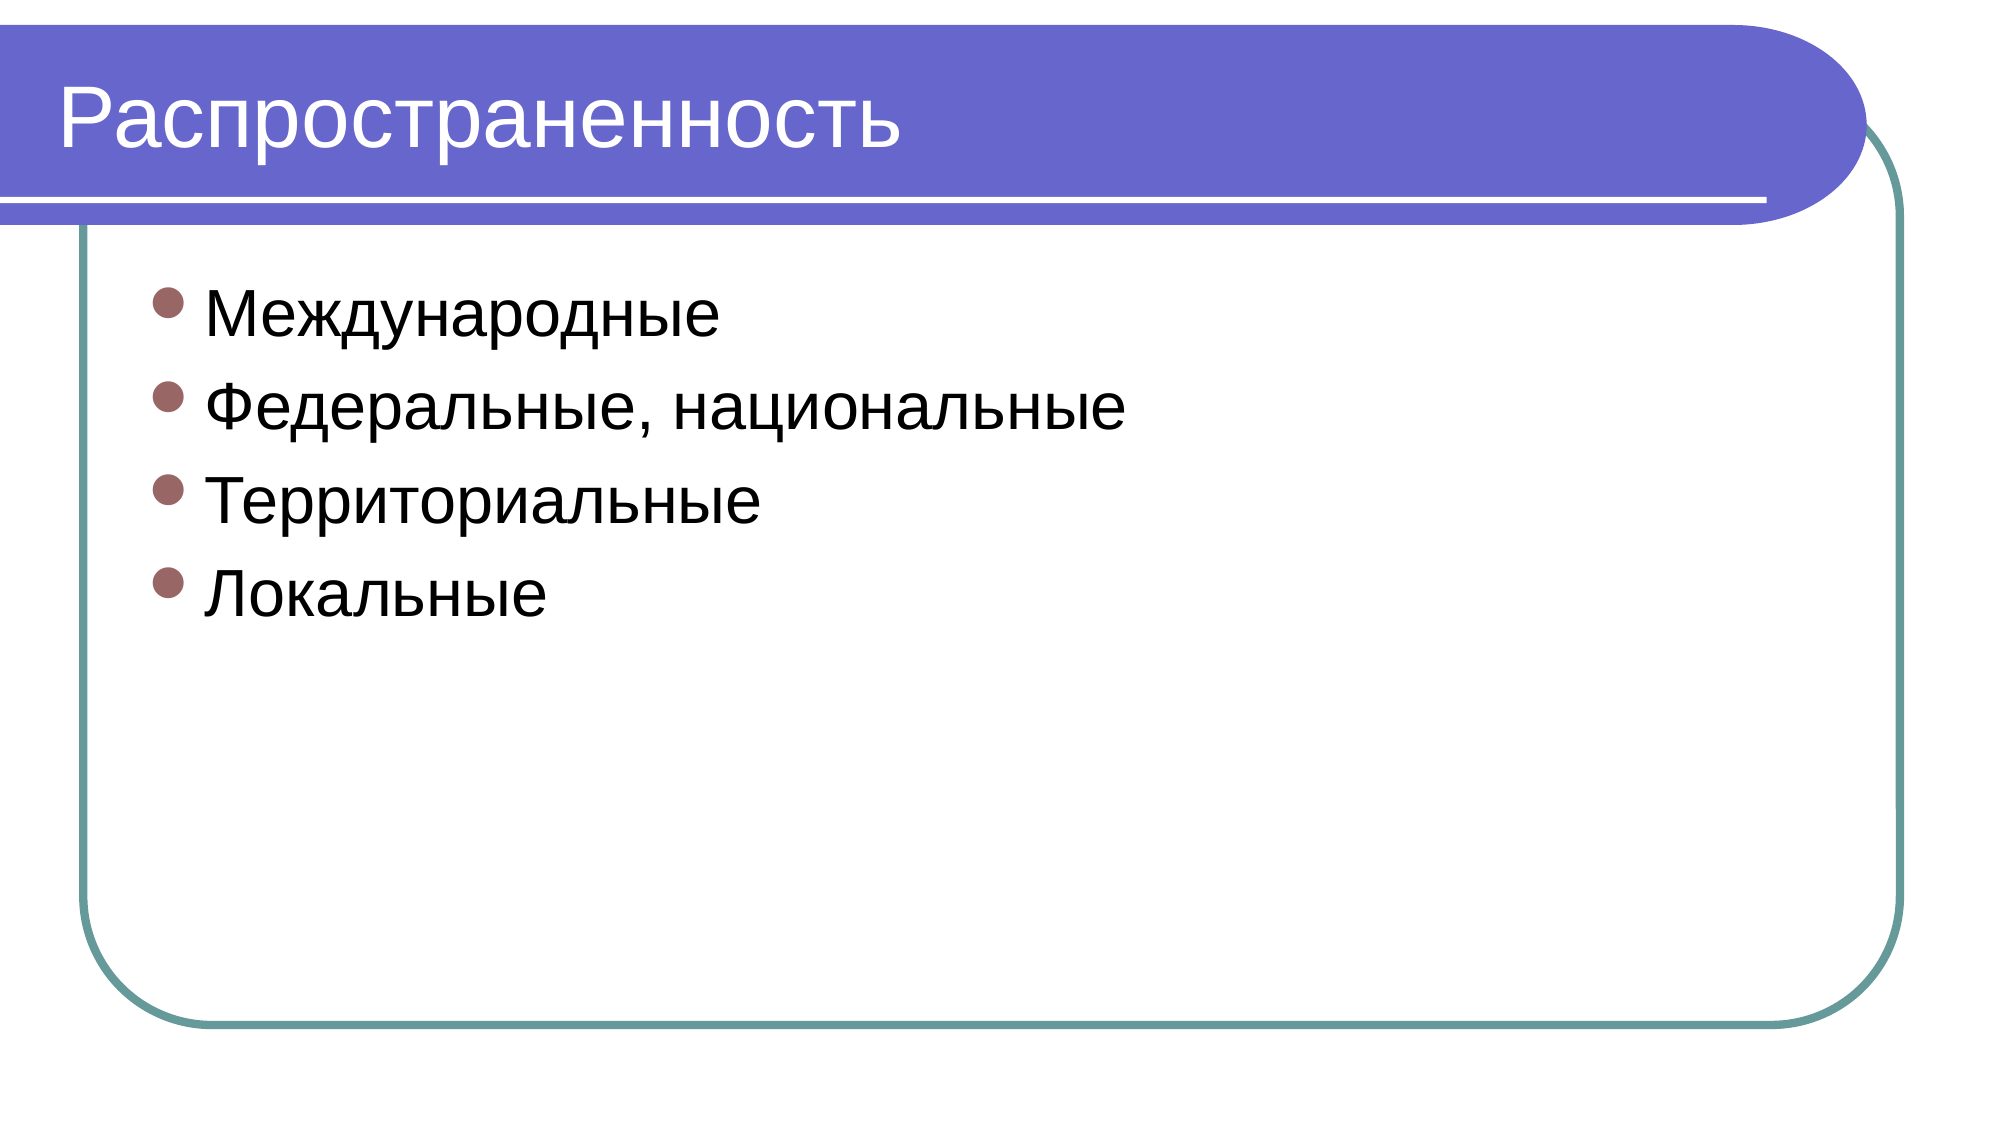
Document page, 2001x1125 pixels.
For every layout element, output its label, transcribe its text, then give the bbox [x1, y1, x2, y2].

title Распространенность [42, 37, 1796, 188]
list Международные Федеральные, национальные Территориальные Локальные [133, 262, 1867, 988]
